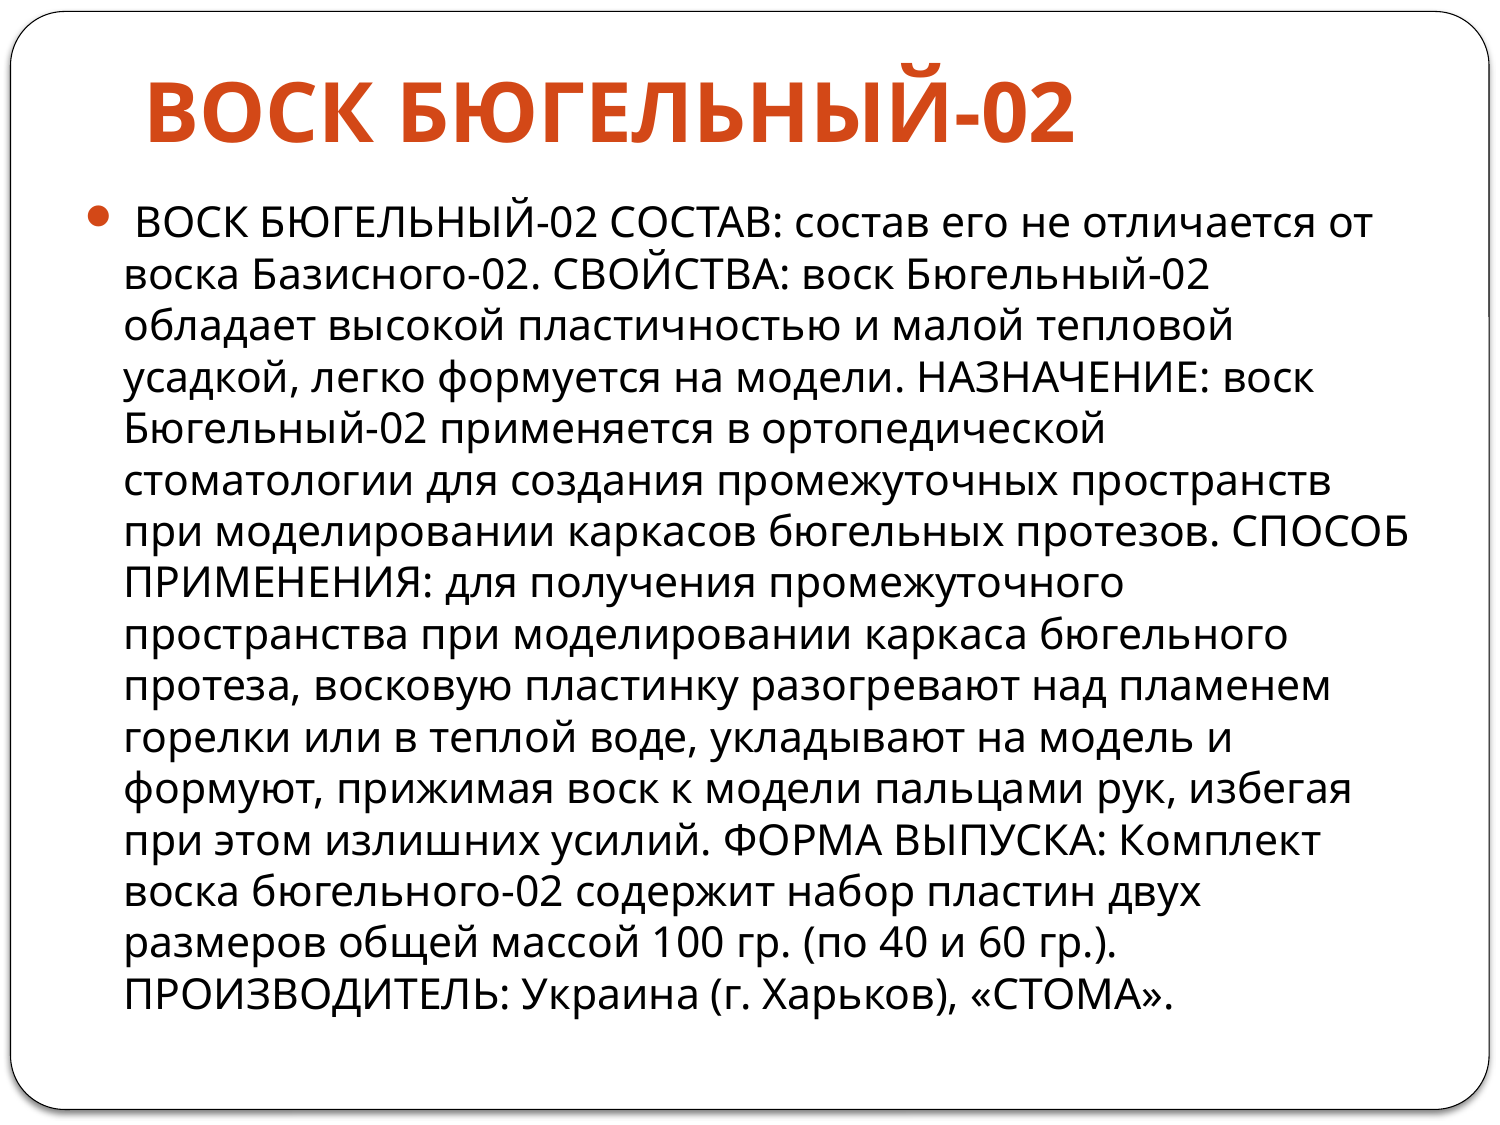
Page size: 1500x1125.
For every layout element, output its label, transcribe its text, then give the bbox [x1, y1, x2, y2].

title ВОСК БЮГЕЛЬНЫЙ-02 [128, 46, 1404, 174]
list ВОСК БЮГЕЛЬНЫЙ-02 СОСТАВ: состав его не отличается от воска Базисного-02. СВОЙСТВА: воск Бюгельный-02 обладает высокой пластичностью и малой тепловой усадкой, легко формуется на модели. НАЗНАЧЕНИЕ: воск Бюгельный-02 применяется в ортопедической стоматологии для создания промежуточных пространств при моделиро­вании каркасов бюгельных протезов. СПОСОБ ПРИМЕНЕНИЯ: для получения промежуточного пространства при моделировании каркаса бюгельного протеза, восковую пластинку разогревают над пламенем горелки или в теплой воде, укла­дывают на модель и формуют, прижимая воск к модели пальцами рук, избегая при этом излишних усилий. ФОРМА ВЫПУСКА: Комплект воска бюгельного-02 содержит набор пластин двух размеров общей массой 100 гр. (по 40 и 60 гр.). ПРОИЗВОДИТЕЛЬ: Украина (г. Харьков), «СТОМА». [70, 187, 1425, 1032]
